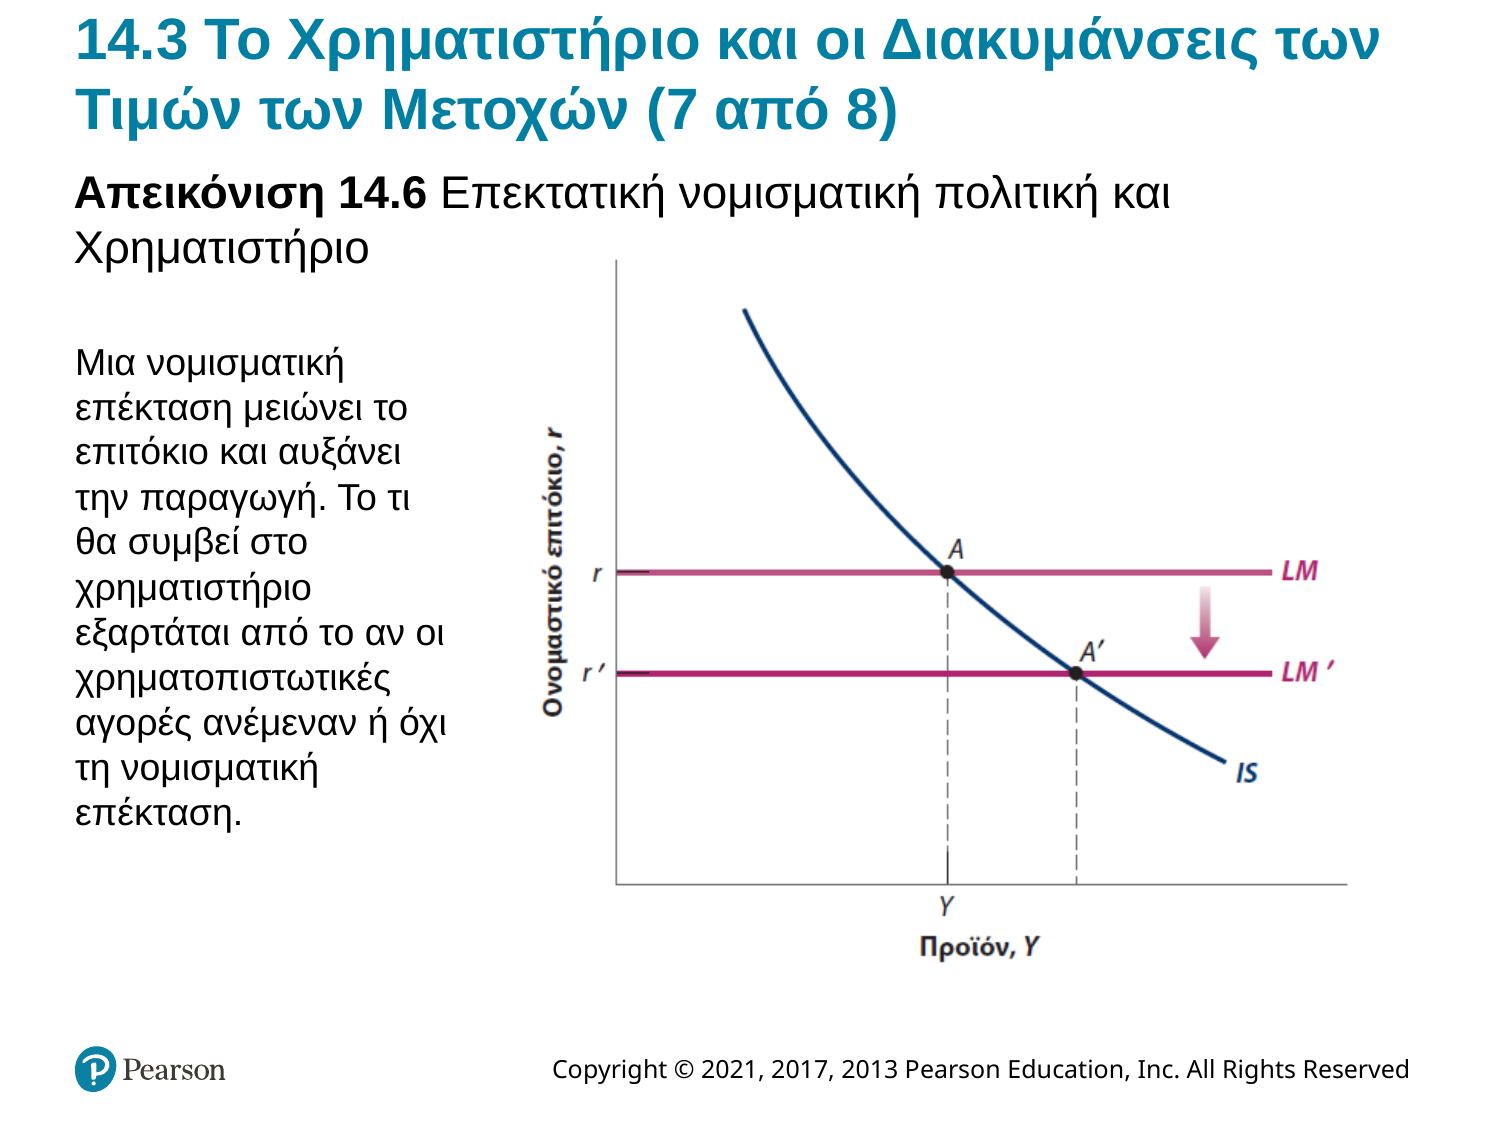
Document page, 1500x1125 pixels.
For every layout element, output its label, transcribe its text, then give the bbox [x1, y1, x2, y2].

title 14.3 Το Χρηματιστήριο και οι Διακυμάνσεις των Τιμών των Μετοχών (7 από 8) [75, 0, 1425, 142]
picture [516, 237, 1363, 971]
list Μια νομισματική επέκταση μειώνει το επιτόκιο και αυξάνει την παραγωγή. Το τι θα συμβεί στο χρηματιστήριο εξαρτάται από το αν οι χρηματοπιστωτικές αγορές ανέμεναν ή όχι τη νομισματική επέκταση. [75, 337, 450, 963]
list Απεικόνιση 14.6 Επεκτατική νομισματική πολιτική και Χρηματιστήριο [73, 162, 1424, 225]
